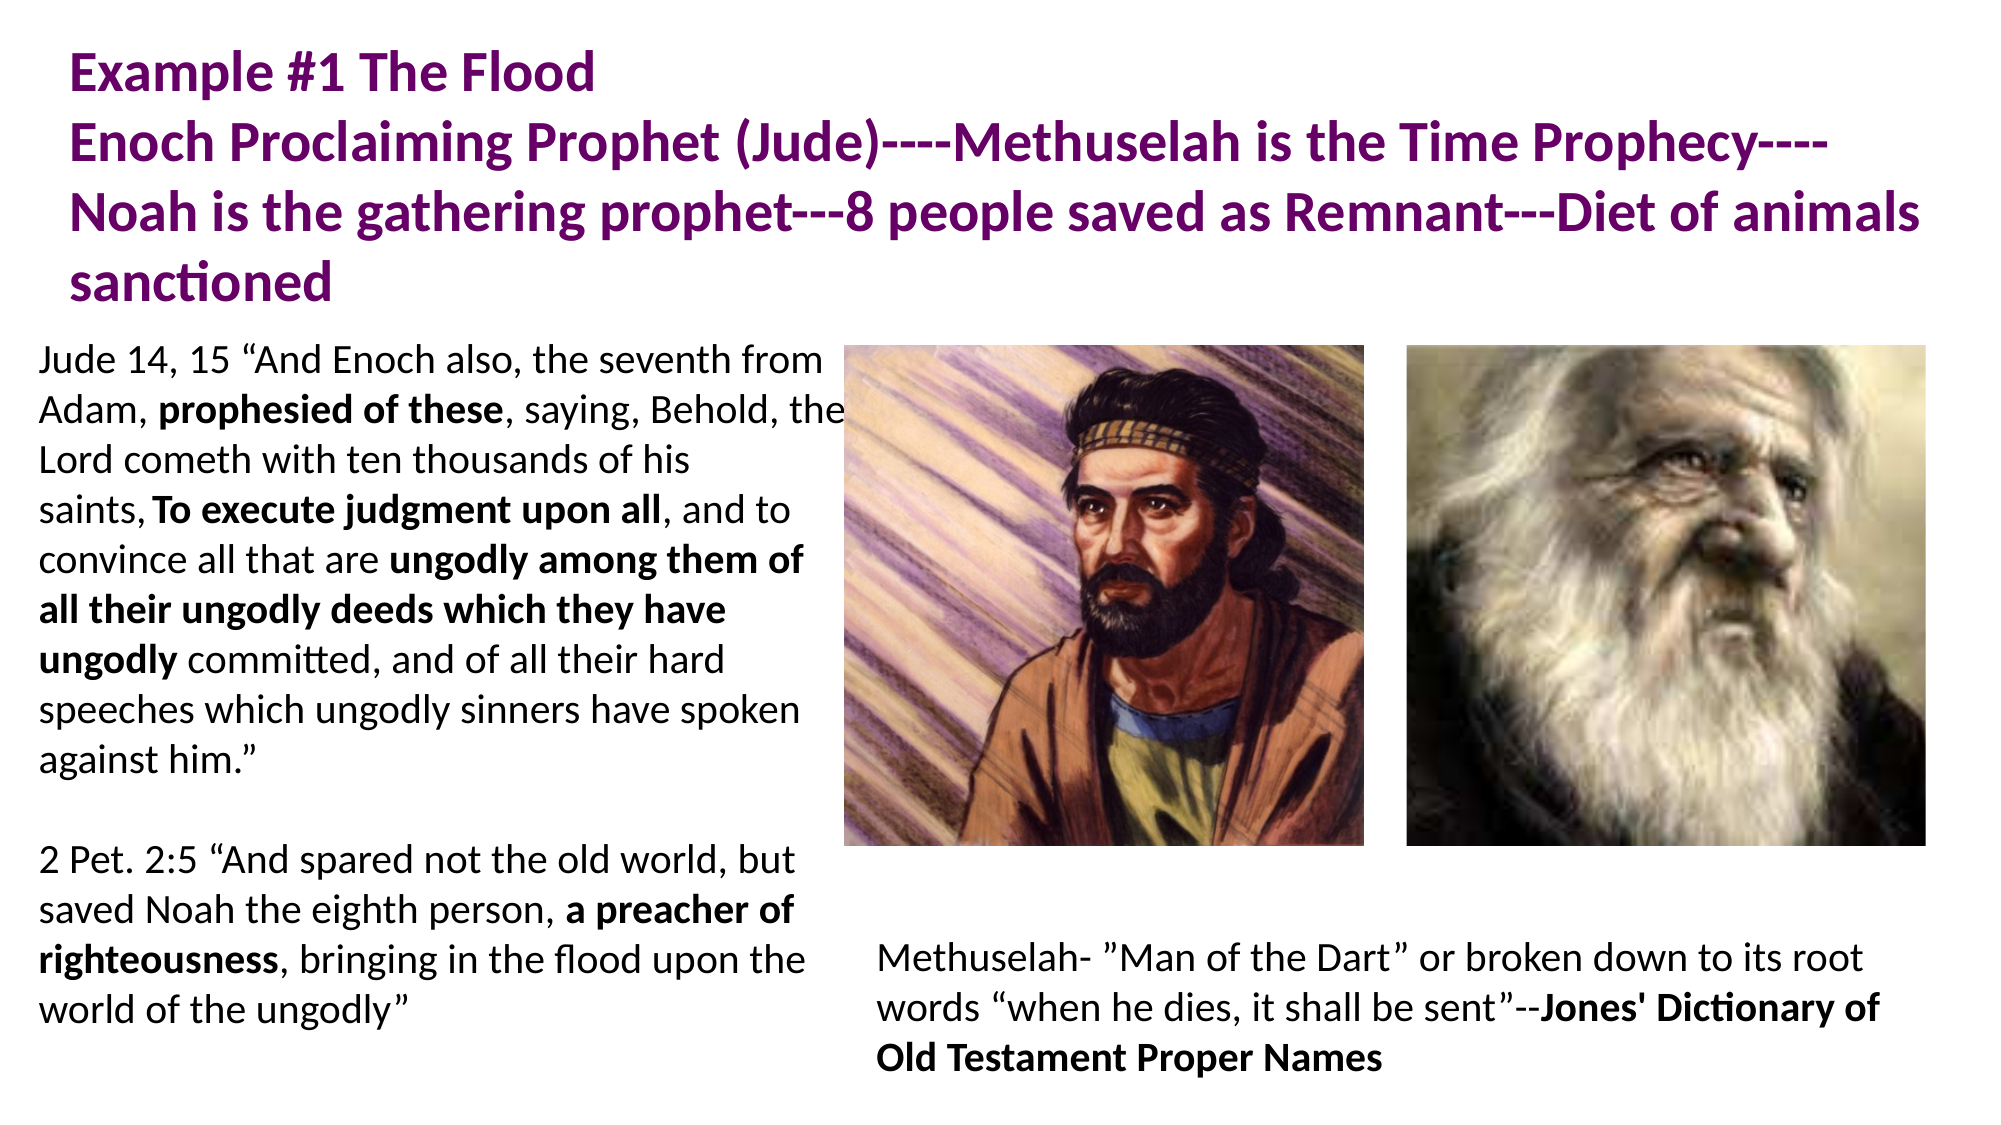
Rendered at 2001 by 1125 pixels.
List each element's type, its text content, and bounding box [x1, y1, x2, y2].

text_box Methuselah- ”Man of the Dart” or broken down to its root words “when he dies, it shall be sent”--Jones' Dictionary of Old Testament Proper Names [861, 921, 1906, 1125]
text_box Jude 14, 15 “And Enoch also, the seventh from Adam, prophesied of these, saying, Behold, the Lord cometh with ten thousands of his saints, To execute judgment upon all, and to convince all that are ungodly among them of all their ungodly deeds which they have ungodly committed, and of all their hard speeches which ungodly sinners have spoken against him.” 2 Pet. 2:5 “And spared not the old world, but saved Noah the eighth person, a preacher of righteousness, bringing in the flood upon the world of the ungodly” [23, 324, 862, 1040]
picture [844, 345, 1364, 846]
picture [1406, 345, 1926, 846]
text_box Example #1 The Flood Enoch Proclaiming Prophet (Jude)----Methuselah is the Time Prophecy----Noah is the gathering prophet---8 people saved as Remnant---Diet of animals sanctioned [54, 26, 1946, 321]
